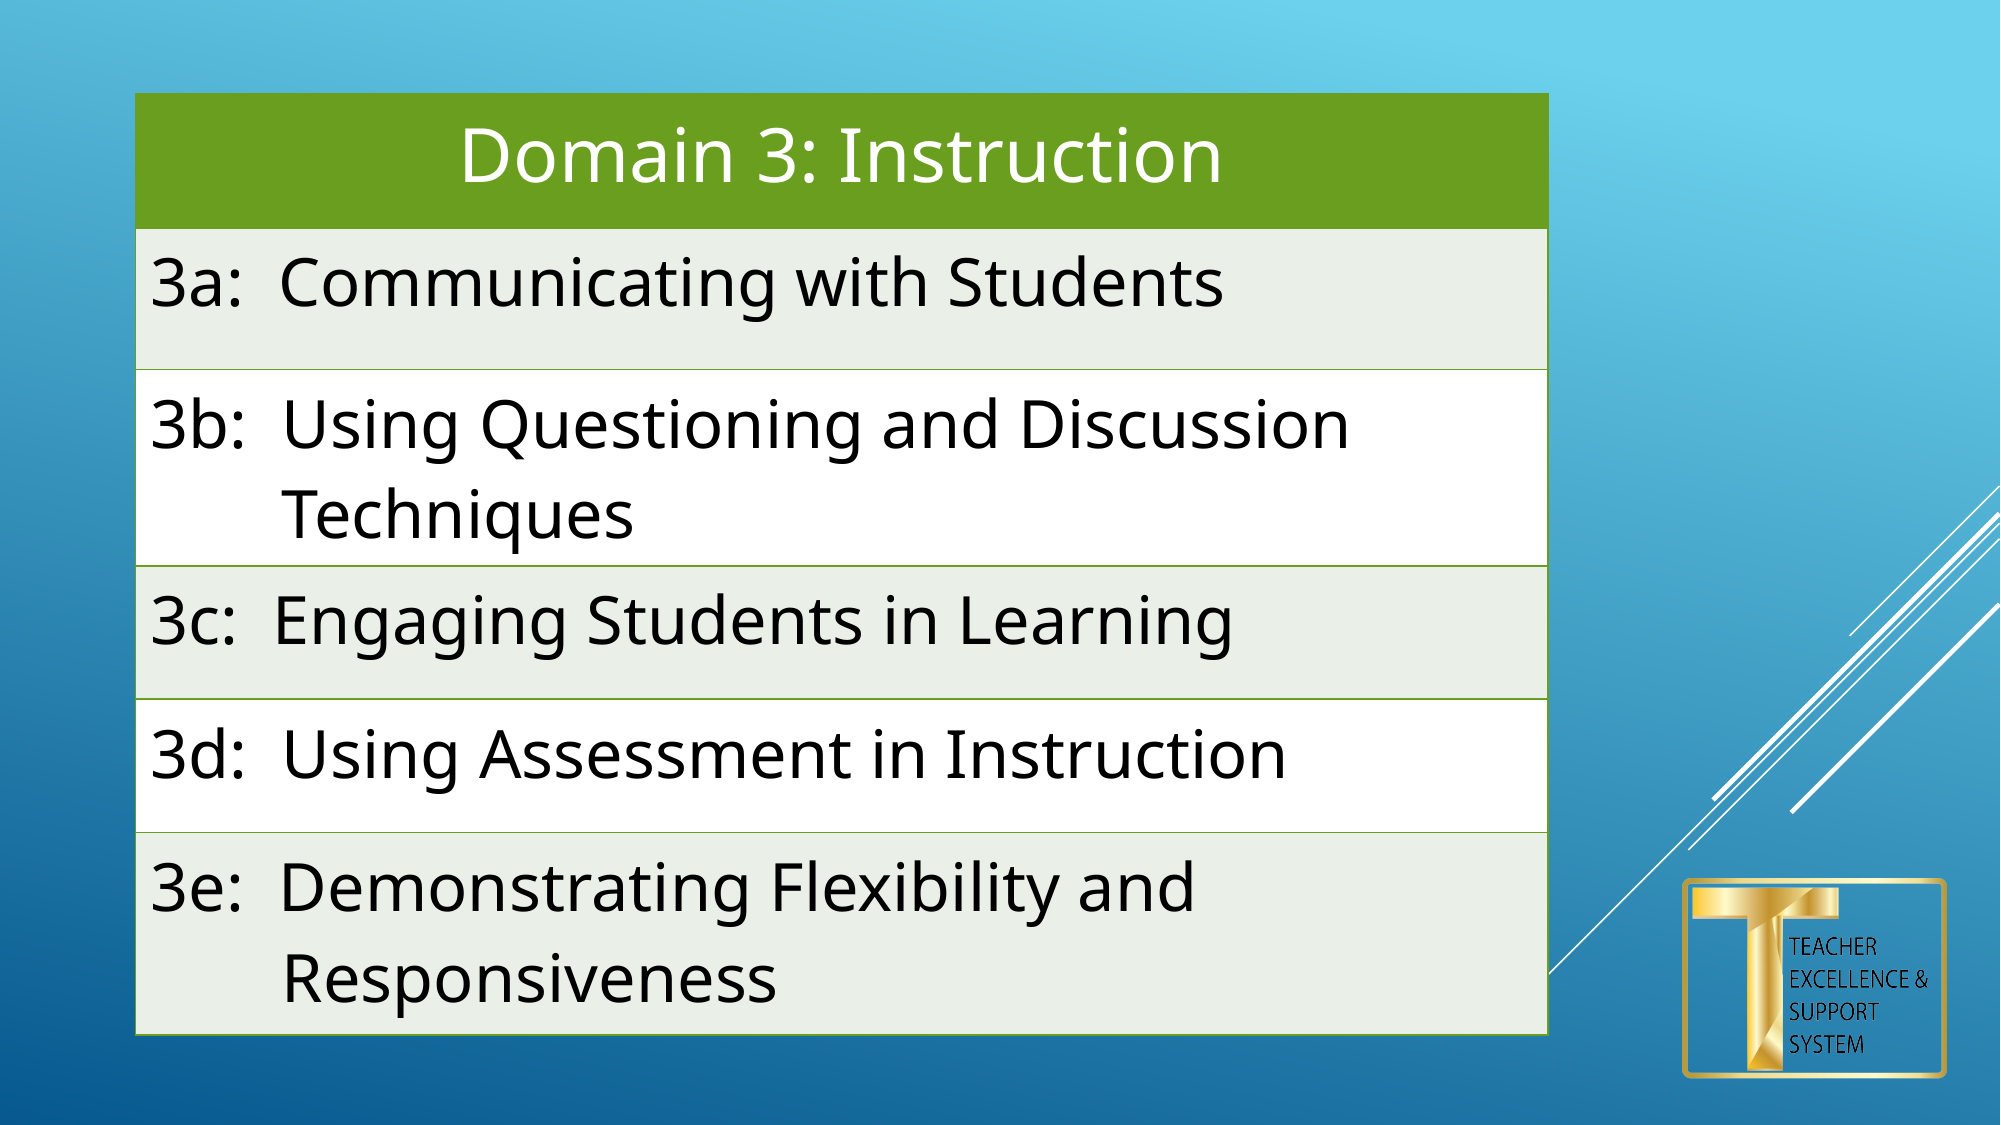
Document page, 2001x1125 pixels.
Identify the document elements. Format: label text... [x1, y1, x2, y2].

table_header Domain 3: Instruction [136, 95, 1547, 227]
table_cell 3b: Using Questioning and Discussion Techniques [136, 370, 1547, 565]
picture [1682, 878, 1947, 1093]
table_cell 3c: Engaging Students in Learning [136, 567, 1547, 698]
table_cell 3a: Communicating with Students [136, 229, 1547, 369]
table_cell 3e: Demonstrating Flexibility and Responsiveness [136, 833, 1547, 1034]
table_cell 3d: Using Assessment in Instruction [136, 700, 1547, 832]
